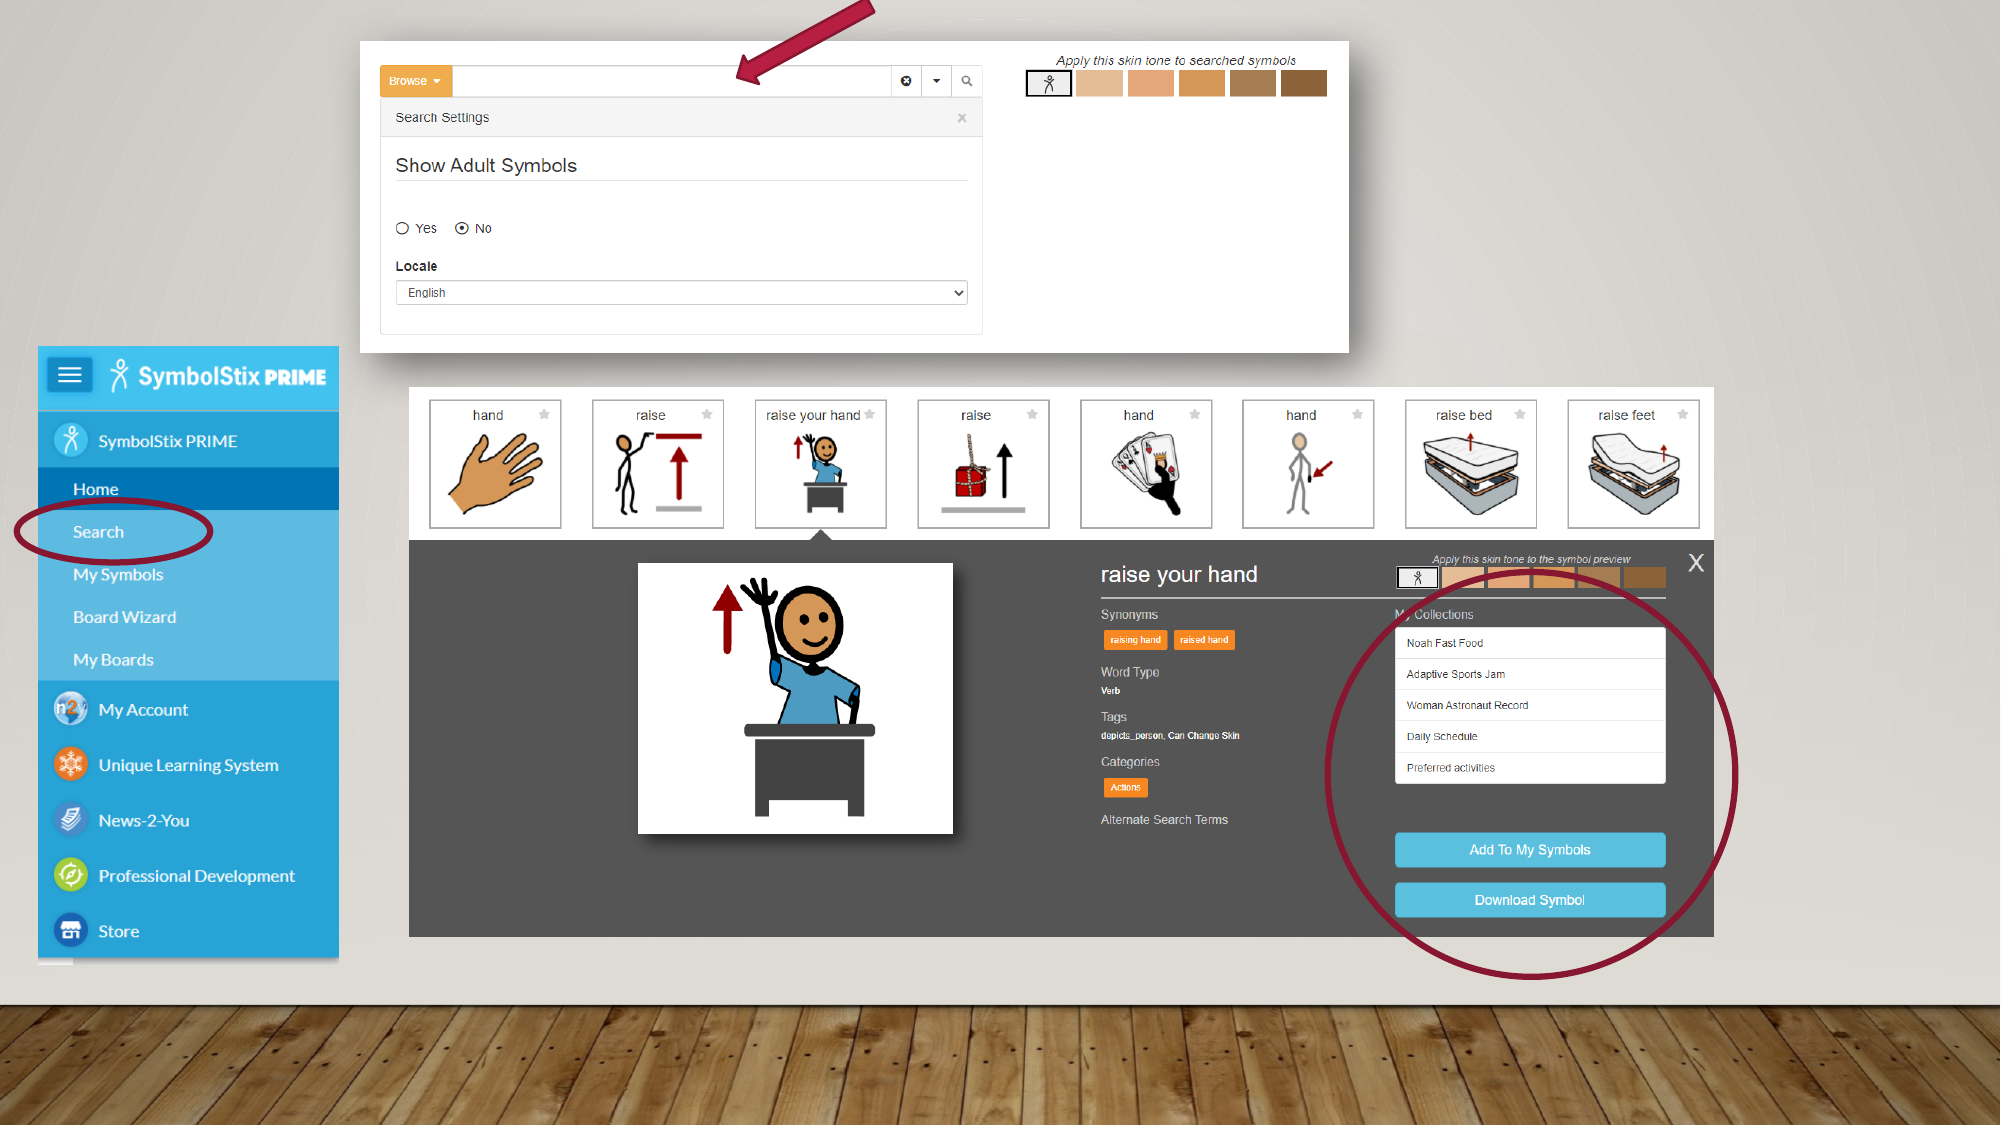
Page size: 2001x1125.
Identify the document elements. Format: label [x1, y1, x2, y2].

text_box [786, 0, 876, 40]
text_box [1409, 938, 1654, 979]
picture [408, 386, 1714, 938]
picture [38, 346, 340, 965]
picture [0, 1005, 2000, 1125]
text_box [1714, 681, 1737, 868]
text_box [15, 510, 38, 553]
picture [360, 40, 1349, 353]
